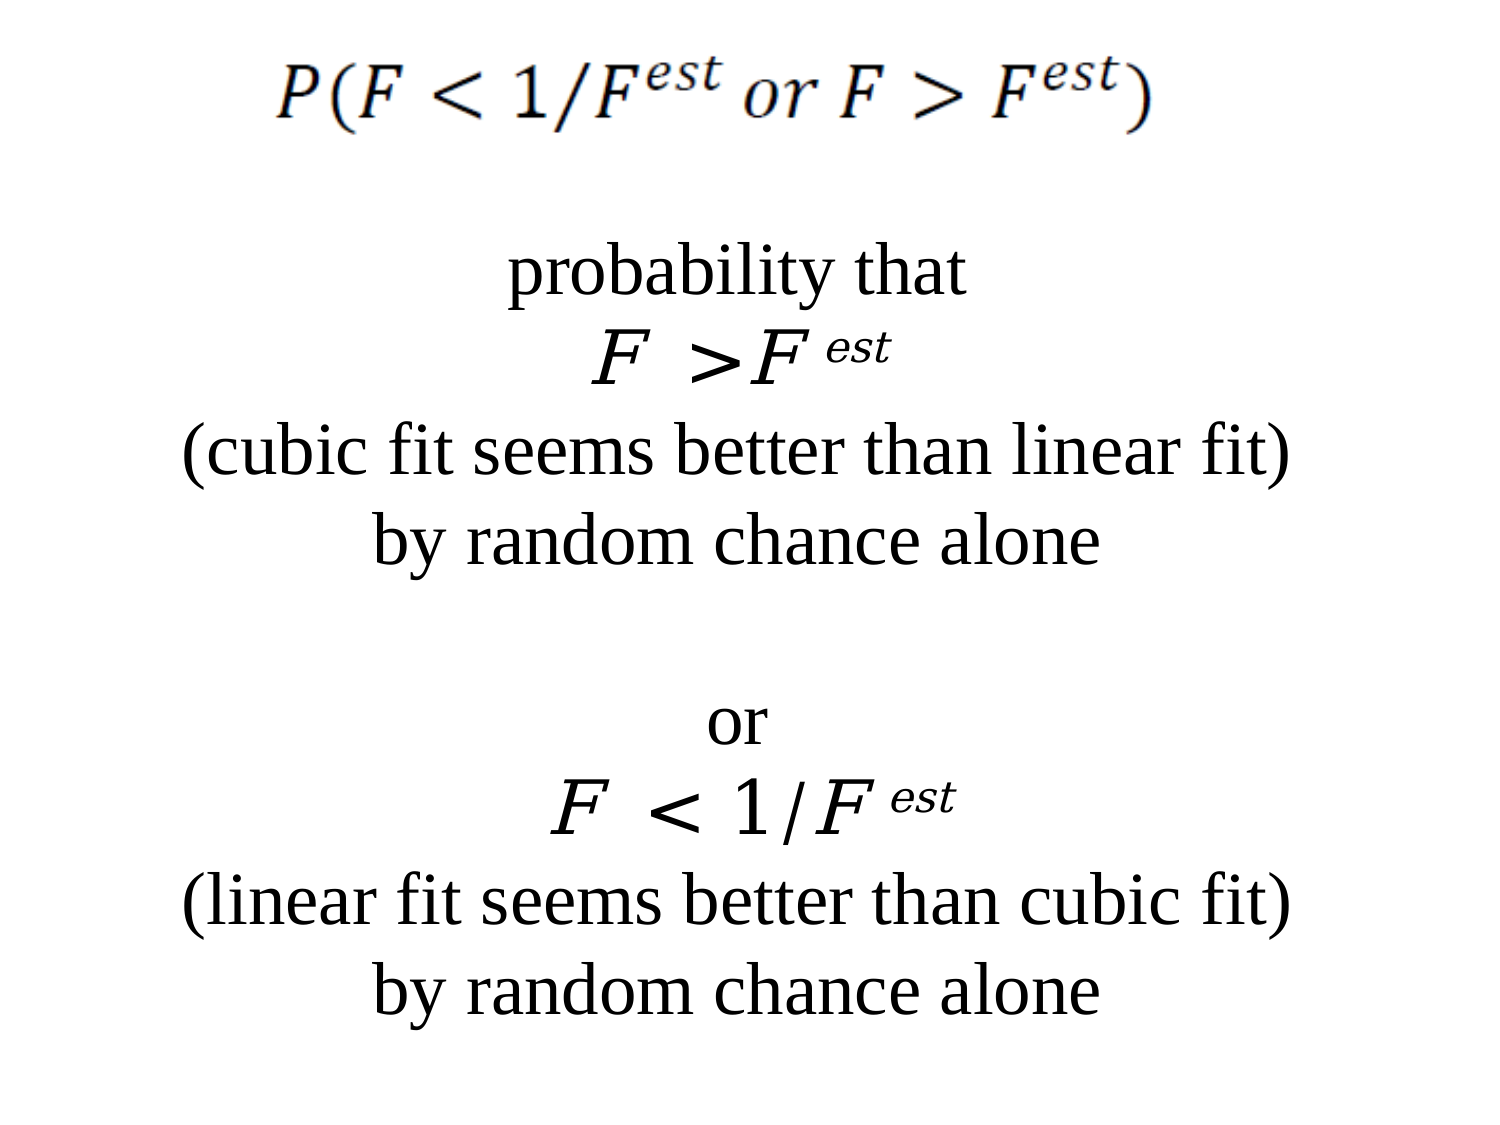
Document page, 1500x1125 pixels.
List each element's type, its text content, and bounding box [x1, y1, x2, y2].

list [212, 0, 1213, 201]
title probability that F >F est (cubic fit seems better than linear fit) by random chance alone or F < 1/F est (linear fit seems better than cubic fit) by random chance alone [62, 149, 1413, 1100]
